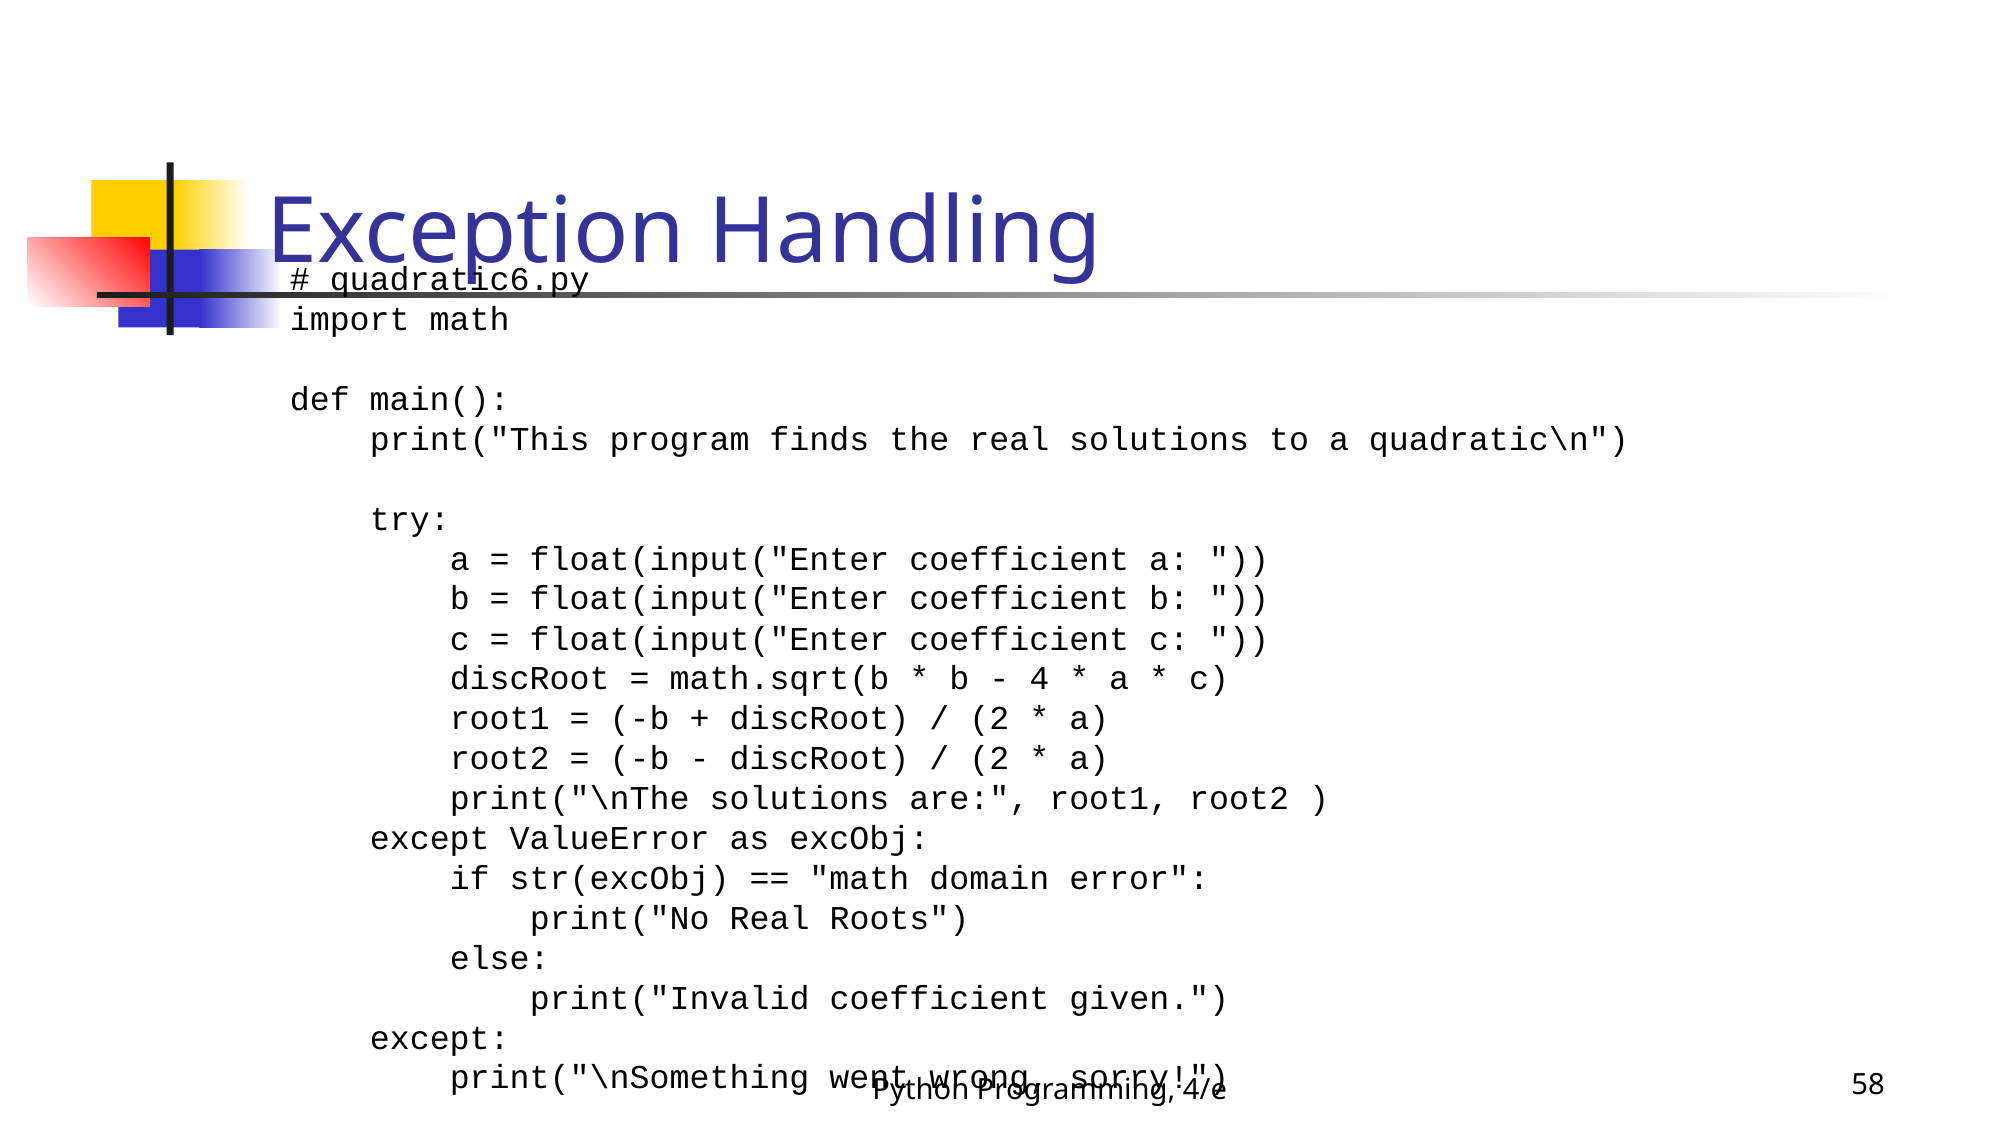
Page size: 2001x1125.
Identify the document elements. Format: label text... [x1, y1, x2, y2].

title Exception Handling [251, 101, 1957, 289]
text_box # quadratic6.py import math def main(): print("This program finds the real solutions to a quadratic\n") try: a = float(input("Enter coefficient a: ")) b = float(input("Enter coefficient b: ")) c = float(input("Enter coefficient c: ")) discRoot = math.sqrt(b * b - 4 * a * c) root1 = (-b + discRoot) / (2 * a) root2 = (-b - discRoot) / (2 * a) print("\nThe solutions are:", root1, root2 ) except ValueError as excObj: if str(excObj) == "math domain error": print("No Real Roots") else: print("Invalid coefficient given.") except: print("\nSomething went wrong, sorry!") [275, 249, 1725, 1103]
footer Python Programming, 4/e [733, 1103, 1367, 1113]
slide_number 58 [1483, 1037, 1901, 1113]
